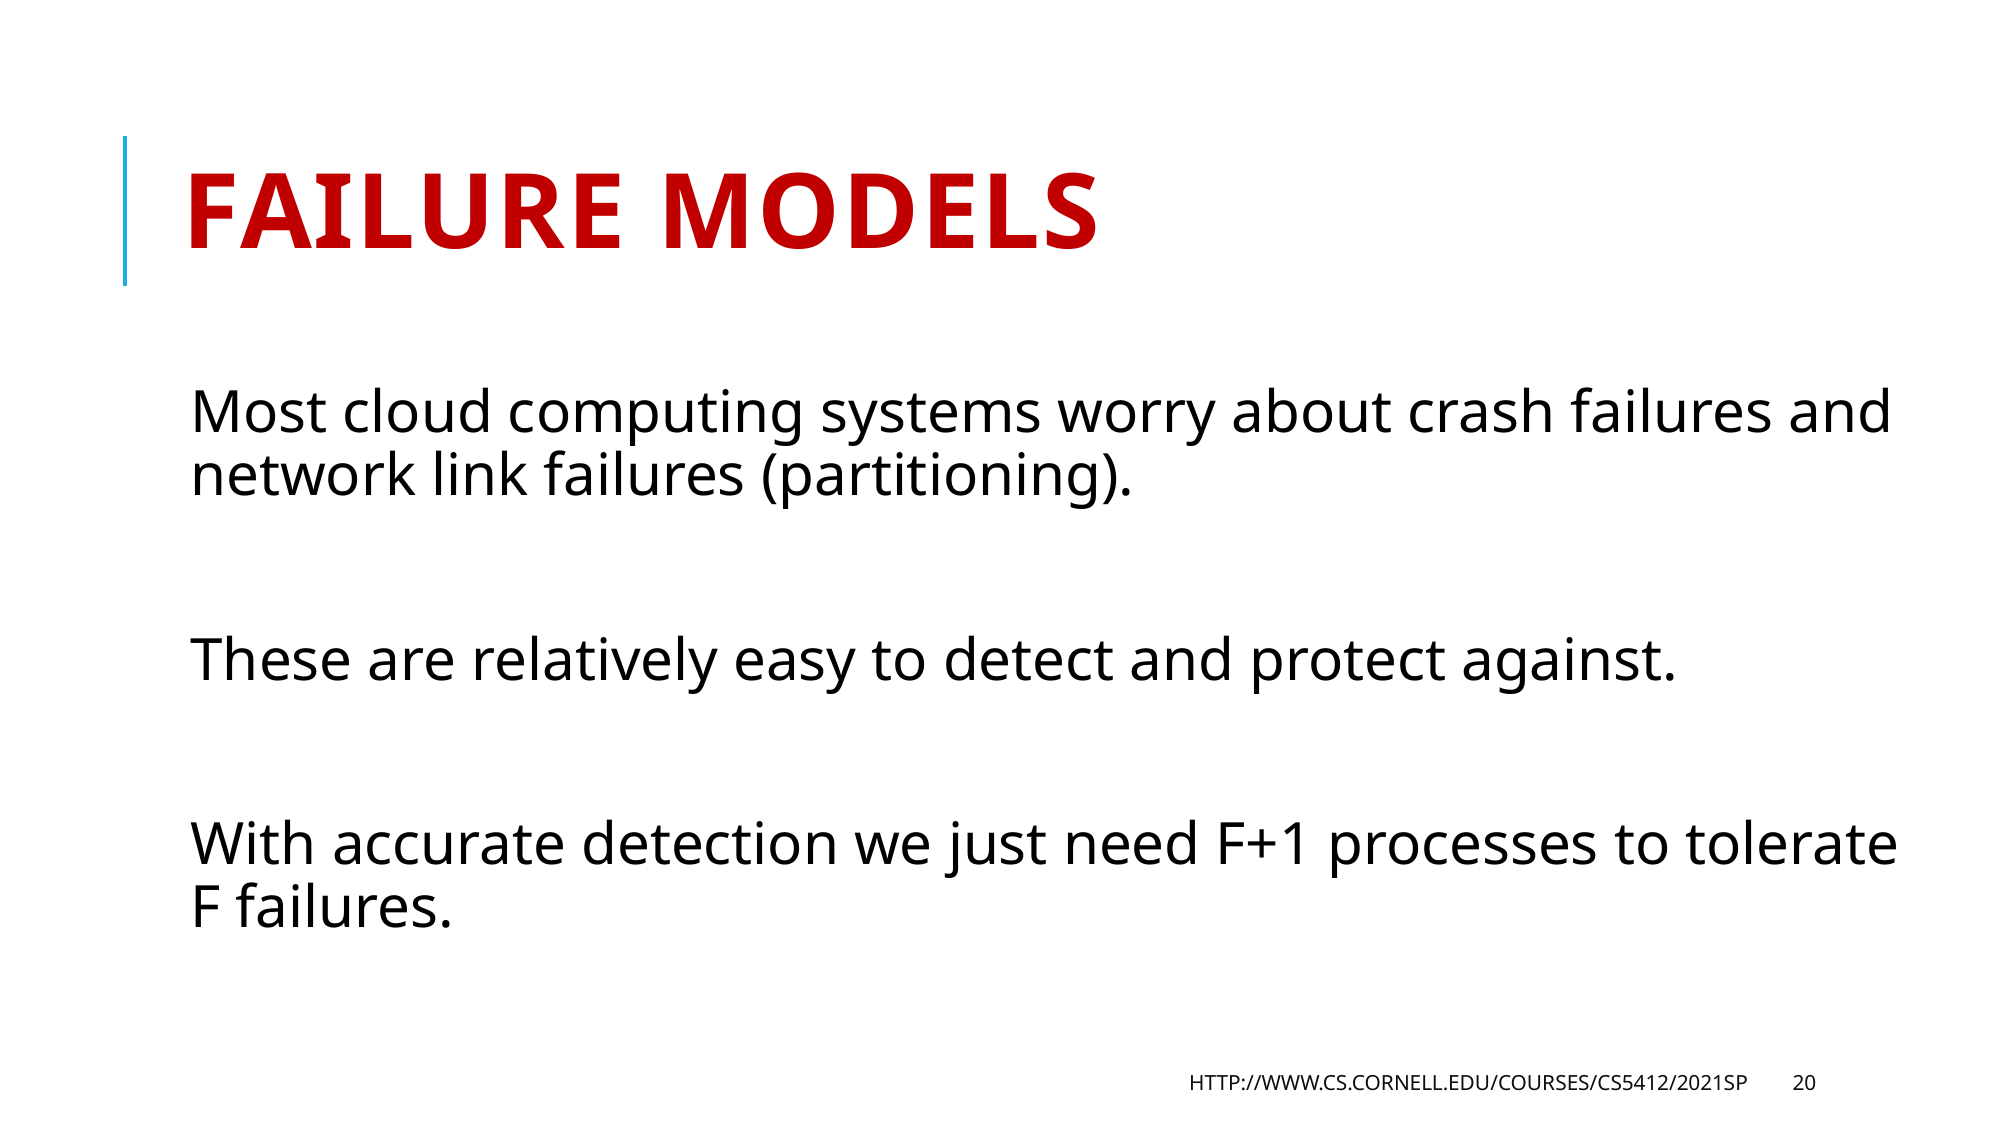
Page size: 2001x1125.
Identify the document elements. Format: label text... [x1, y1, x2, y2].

list Most cloud computing systems worry about crash failures and network link failures (partitioning). These are relatively easy to detect and protect against. With accurate detection we just need F+1 processes to tolerate F failures. [168, 375, 1938, 1035]
slide_number 20 [1777, 1061, 1938, 1107]
title Failure models [168, 96, 1938, 342]
footer http://www.cs.cornell.edu/courses/cs5412/2021sp [794, 1061, 1763, 1107]
